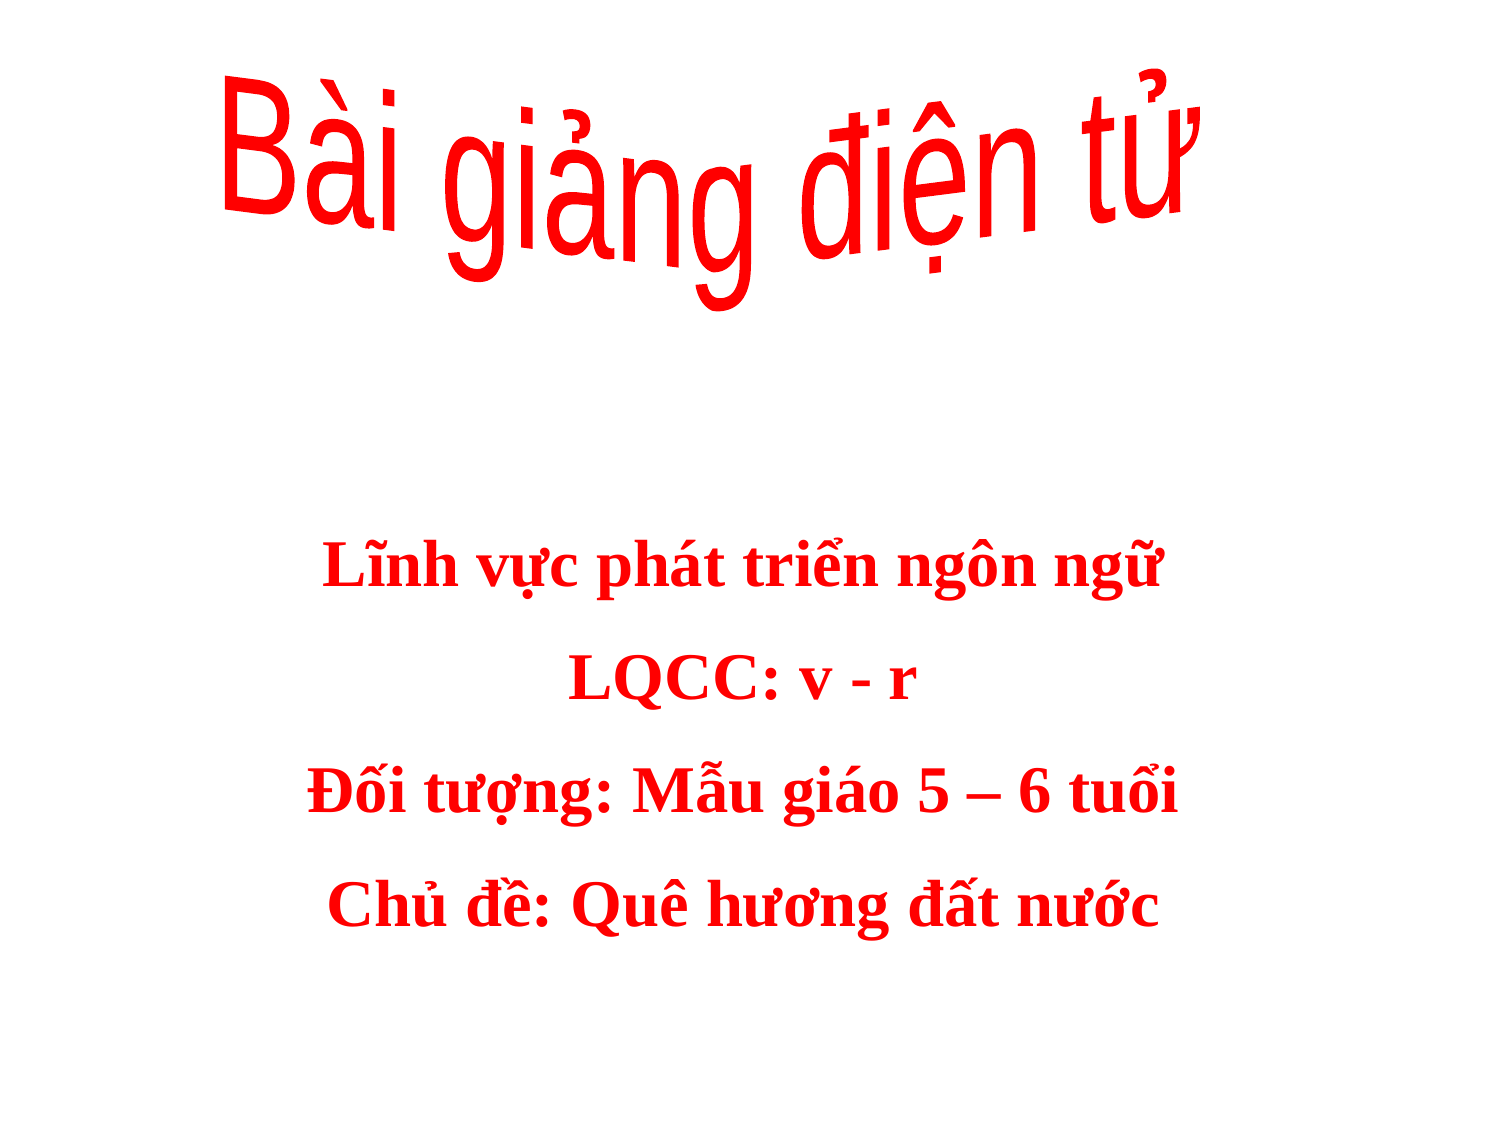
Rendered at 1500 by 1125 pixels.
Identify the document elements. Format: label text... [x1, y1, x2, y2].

text_box Lĩnh vực phát triển ngôn ngữ LQCC: v - r Đối tượng: Mẫu giáo 5 – 6 tuổi Chủ đề: Quê hương đất nước [224, 512, 1263, 947]
